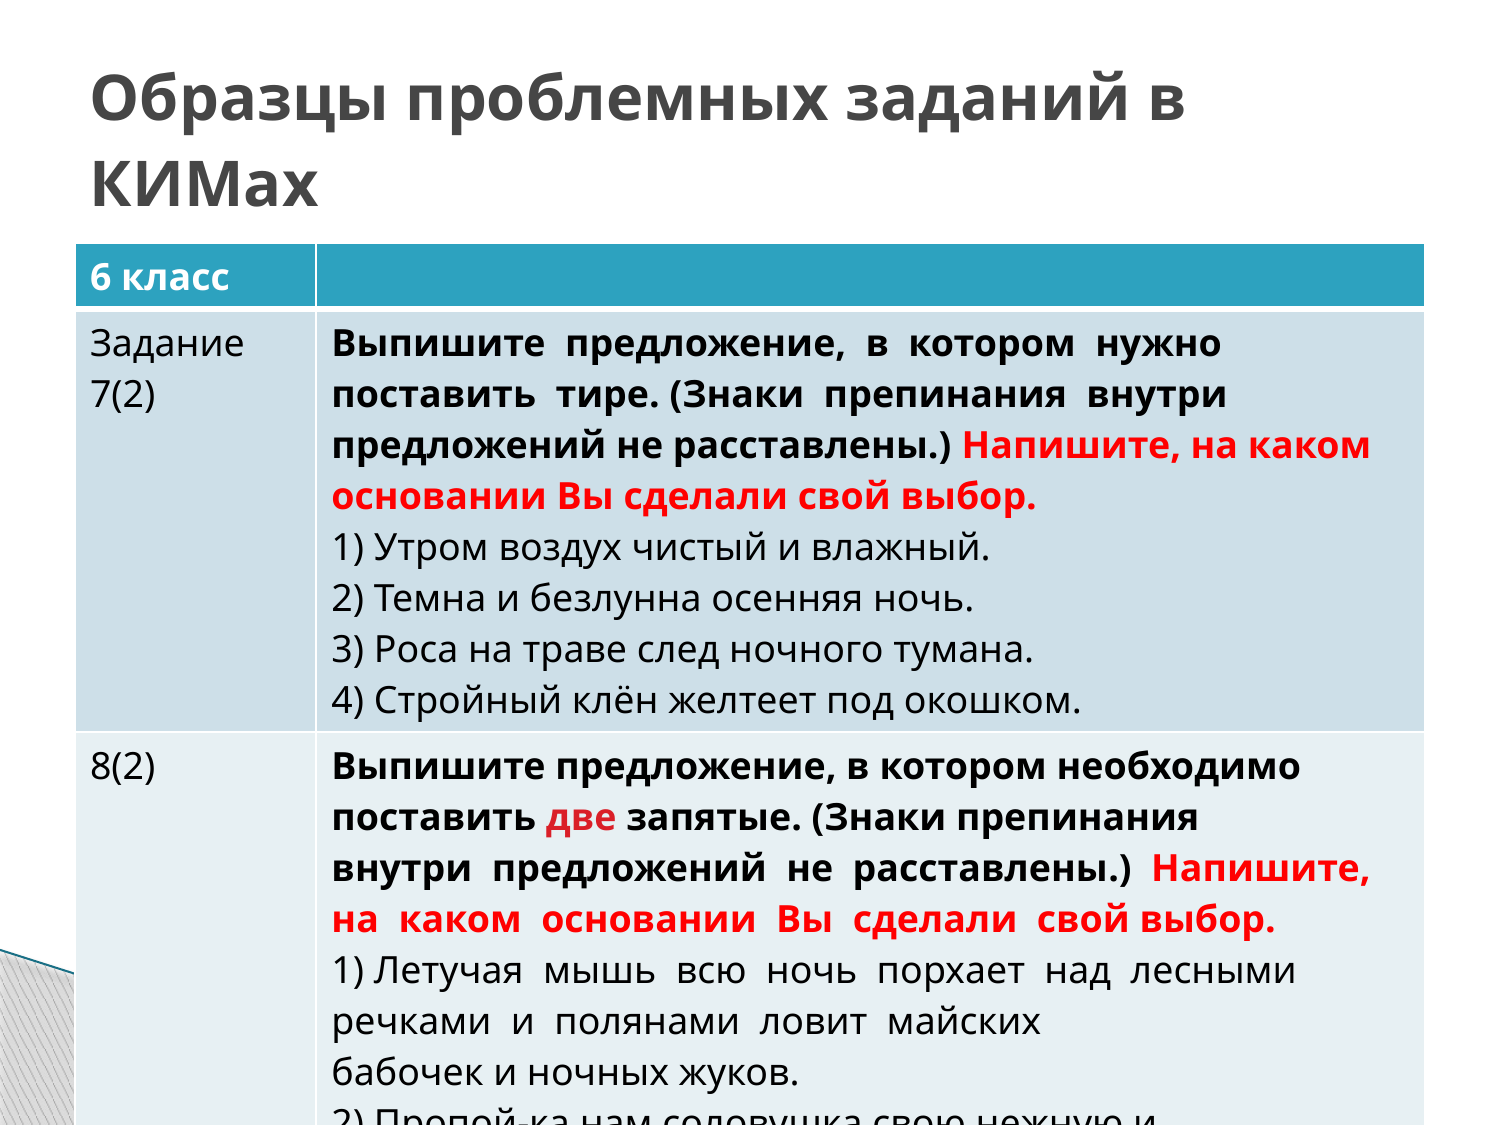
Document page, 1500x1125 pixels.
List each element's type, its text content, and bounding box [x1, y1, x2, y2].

title Образцы проблемных заданий в КИМах [75, 45, 1425, 233]
table_cell Выпишите предложение, в котором нужно поставить тире. (Знаки препинания внутри предложений не расставлены.) Напишите, на каком основании Вы сделали свой выбор. 1) Утром воздух чистый и влажный. 2) Темна и безлунна осенняя ночь. 3) Роса на траве след ночного тумана. 4) Стройный клён желтеет под окошком. [317, 312, 1424, 731]
table_cell Задание 7(2) [76, 312, 315, 731]
table_header 6 класс [76, 244, 315, 306]
table_cell Выпишите предложение, в котором необходимо поставить две запятые. (Знаки препинания внутри предложений не расставлены.) Напишите, на каком основании Вы сделали свой выбор. 1) Летучая мышь всю ночь порхает над лесными речками и полянами ловит майских бабочек и ночных жуков. 2) Пропой-ка нам соловушка свою нежную и трогательную песенку ещё раз. 3) Серые вороны весной не каркают пронзительно и истошно а ласково ворчат. 4) Молнии ярко осветили весь двор и гром прогрохотал уже над головой. [317, 733, 1424, 1125]
table_header [317, 244, 1424, 306]
table_cell 8(2) [76, 733, 315, 1125]
